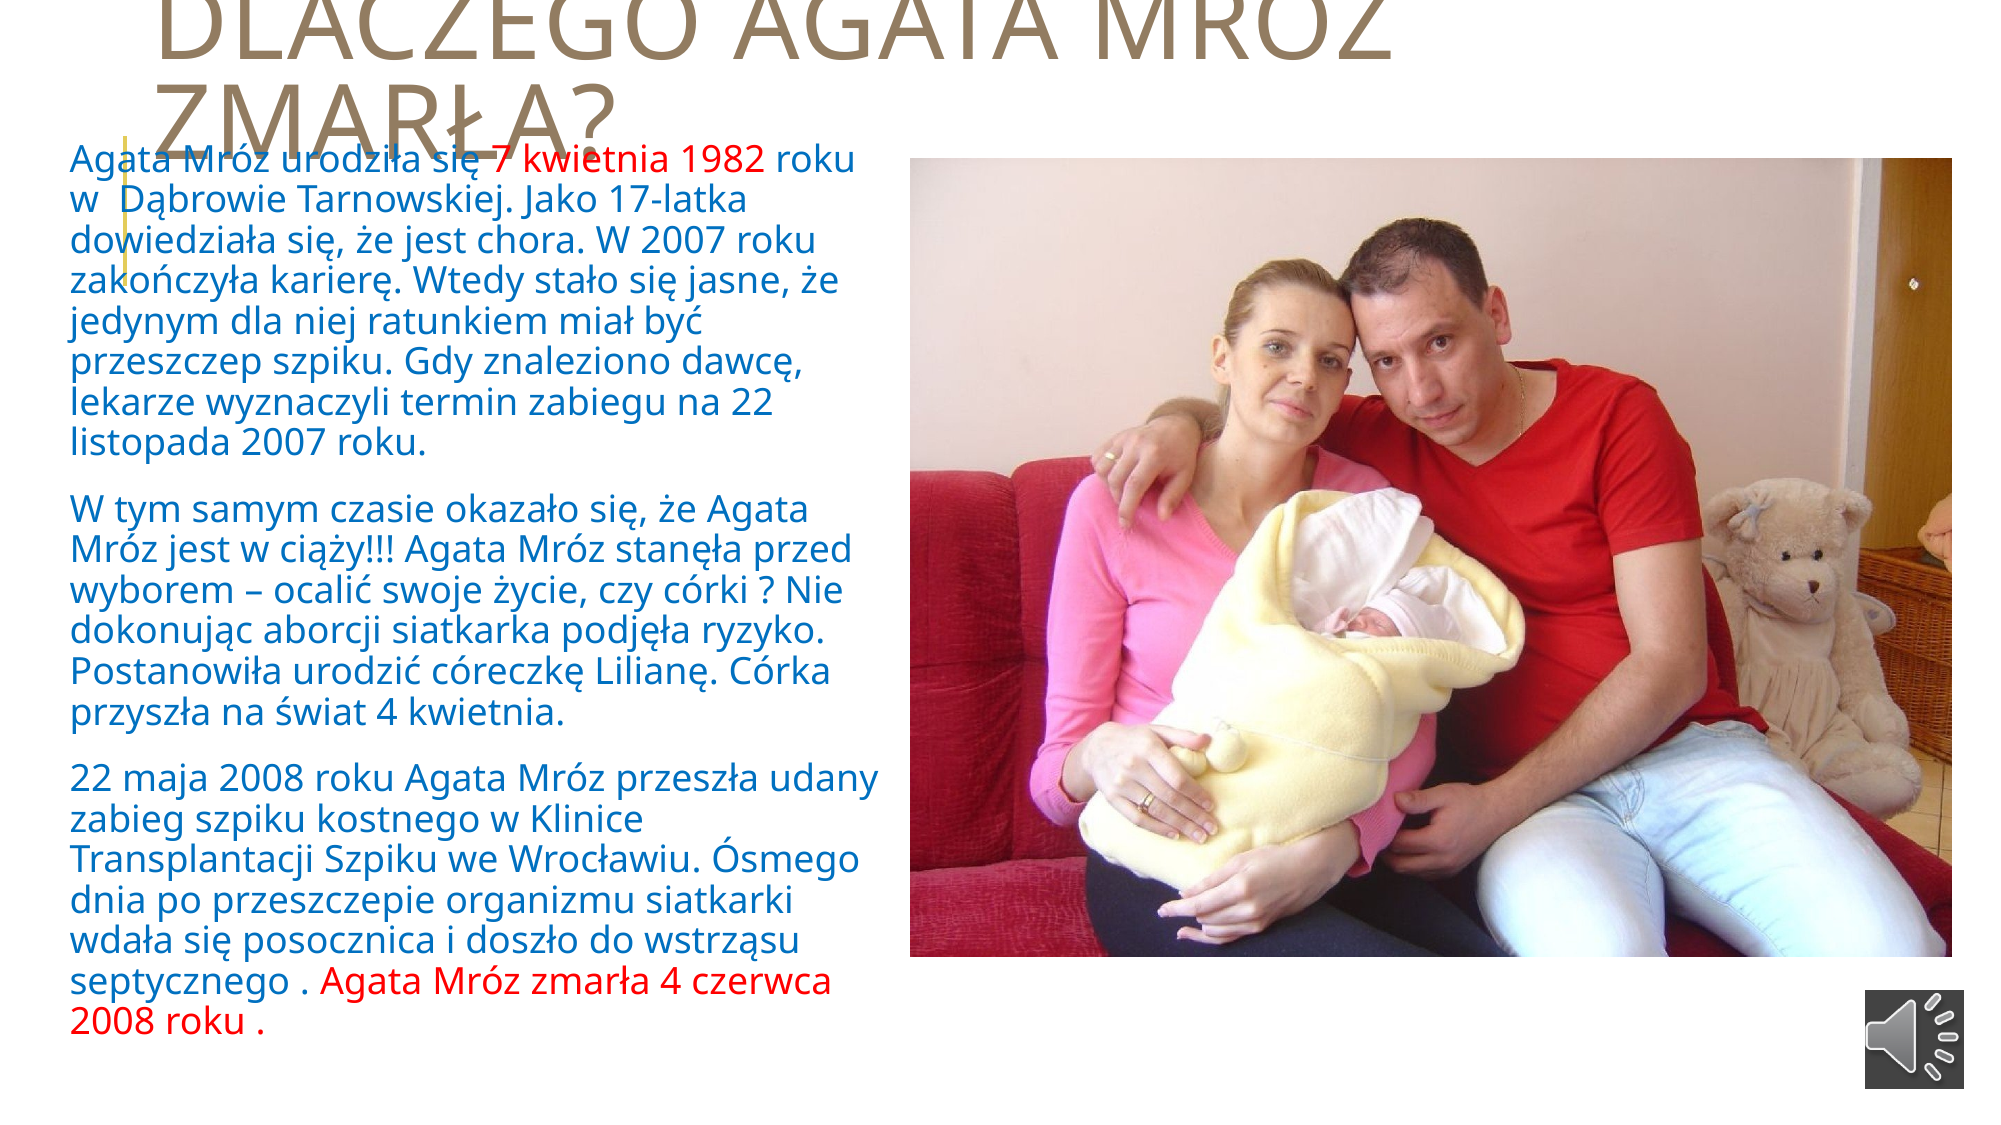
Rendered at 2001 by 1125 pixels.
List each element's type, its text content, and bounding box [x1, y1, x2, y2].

list Agata Mróz urodziła się 7 kwietnia 1982 roku w Dąbrowie Tarnowskiej. Jako 17-latka dowiedziała się, że jest chora. W 2007 roku zakończyła karierę. Wtedy stało się jasne, że jedynym dla niej ratunkiem miał być przeszczep szpiku. Gdy znaleziono dawcę, lekarze wyznaczyli termin zabiegu na 22 listopada 2007 roku. W tym samym czasie okazało się, że Agata Mróz jest w ciąży!!! Agata Mróz stanęła przed wyborem – ocalić swoje życie, czy córki ? Nie dokonując aborcji siatkarka podjęła ryzyko. Postanowiła urodzić córeczkę Lilianę. Córka przyszła na świat 4 kwietnia. 22 maja 2008 roku Agata Mróz przeszła udany zabieg szpiku kostnego w Klinice Transplantacji Szpiku we Wrocławiu. Ósmego dnia po przeszczepie organizmu siatkarki wdała się posocznica i doszło do wstrząsu septycznego . Agata Mróz zmarła 4 czerwca 2008 roku . [48, 132, 894, 1058]
picture [910, 158, 1952, 958]
title DLACZEGO AGATA MRÓZ ZMARŁA? [137, 0, 1863, 159]
picture [1864, 989, 1965, 1090]
